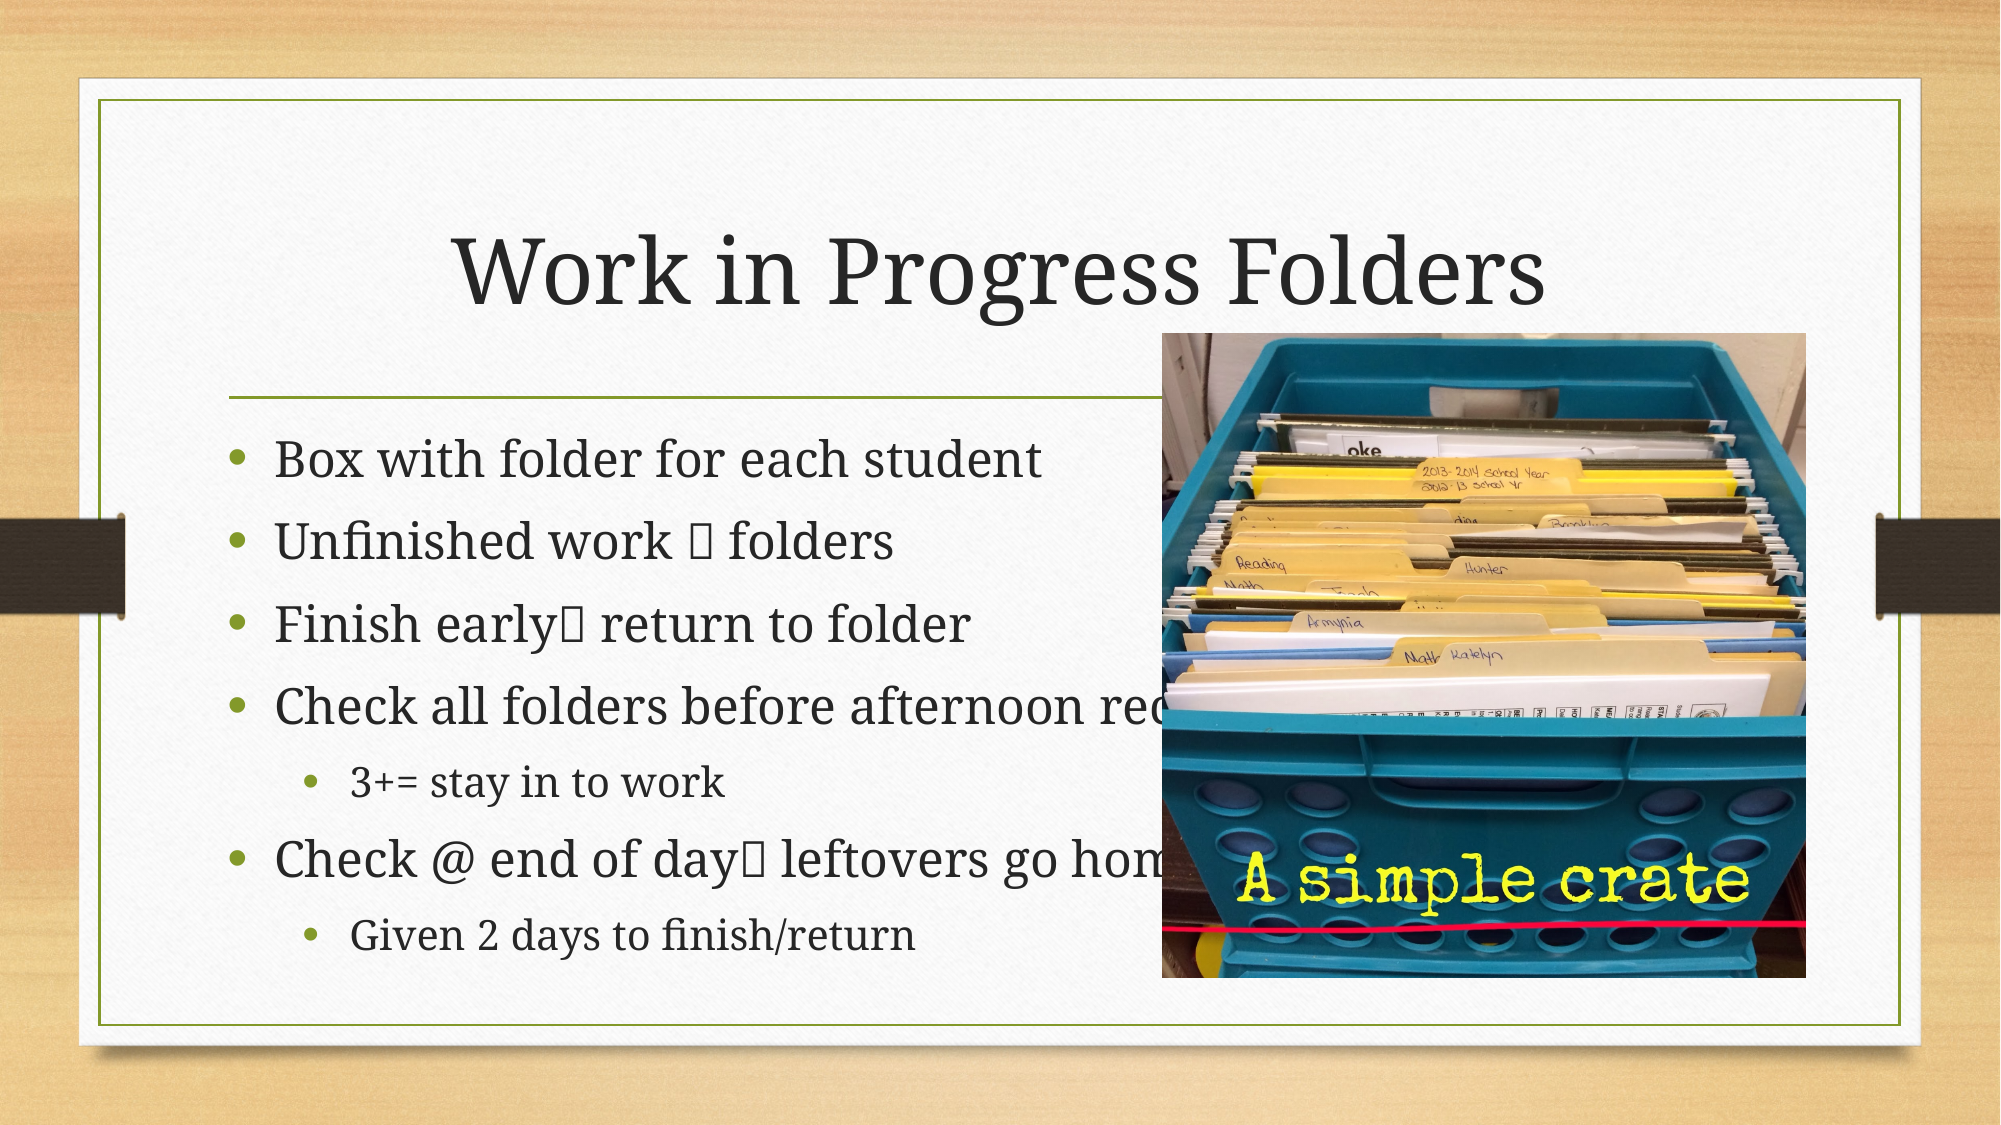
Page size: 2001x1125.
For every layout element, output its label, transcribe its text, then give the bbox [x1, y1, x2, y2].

title Work in Progress Folders [212, 161, 1788, 375]
list Box with folder for each student Unfinished work  folders Finish early return to folder Check all folders before afternoon recess 3+= stay in to work Check @ end of day leftovers go home Given 2 days to finish/return [212, 419, 1788, 1015]
picture [0, 0, 2001, 1125]
